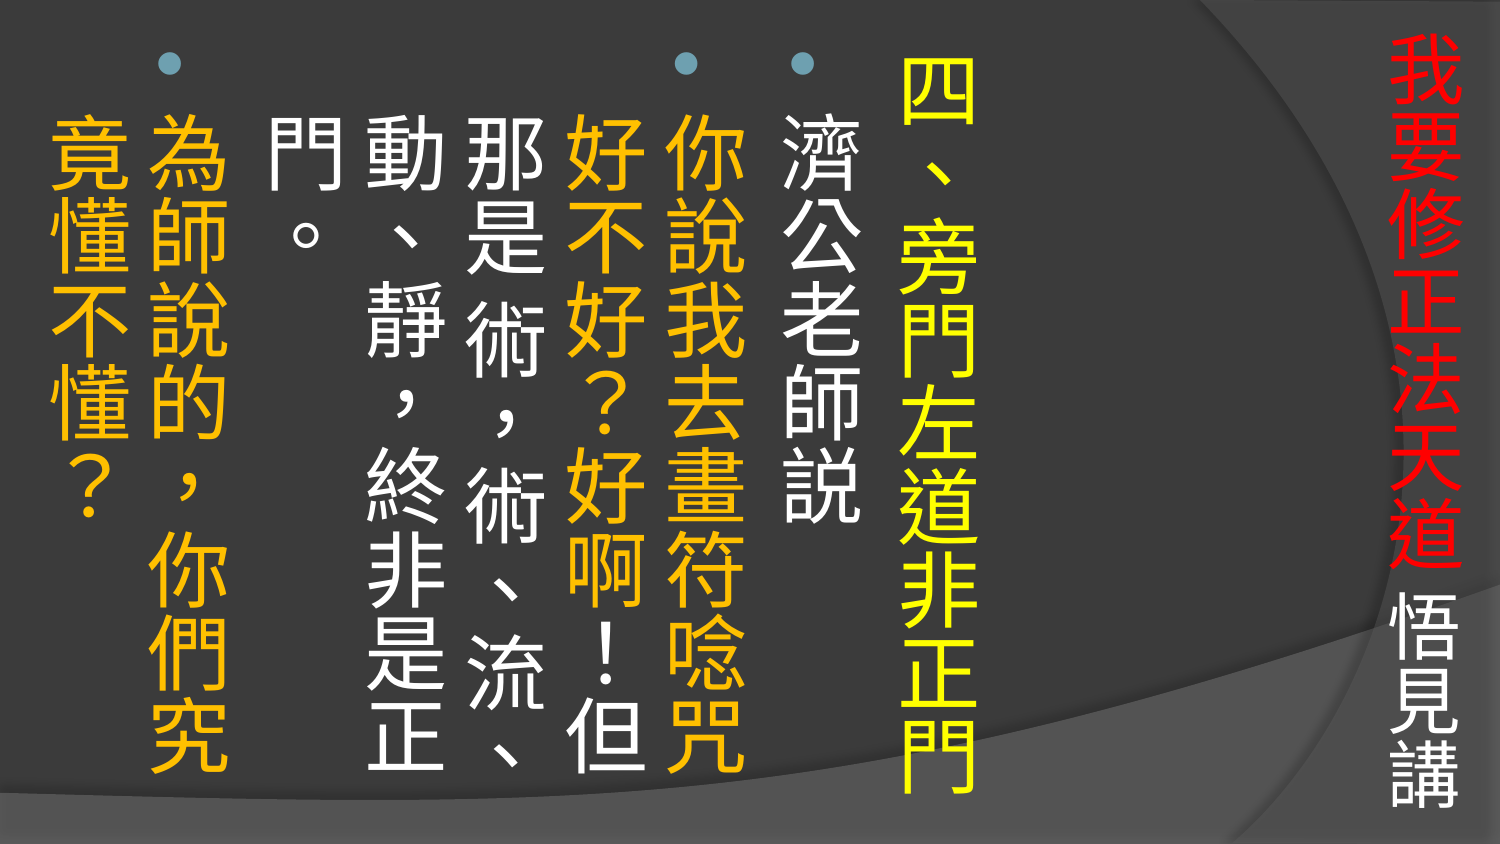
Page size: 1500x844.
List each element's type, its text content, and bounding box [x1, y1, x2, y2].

title 我要修正法天道 悟見講 [1364, 21, 1483, 820]
list 四、旁門左道非正門 濟公老師説 你說我去畫符唸咒好不好？好啊！但那是 術，術、流、動、靜，終非是正門。 為師說的，你們究竟懂不懂？ [29, 27, 1365, 820]
